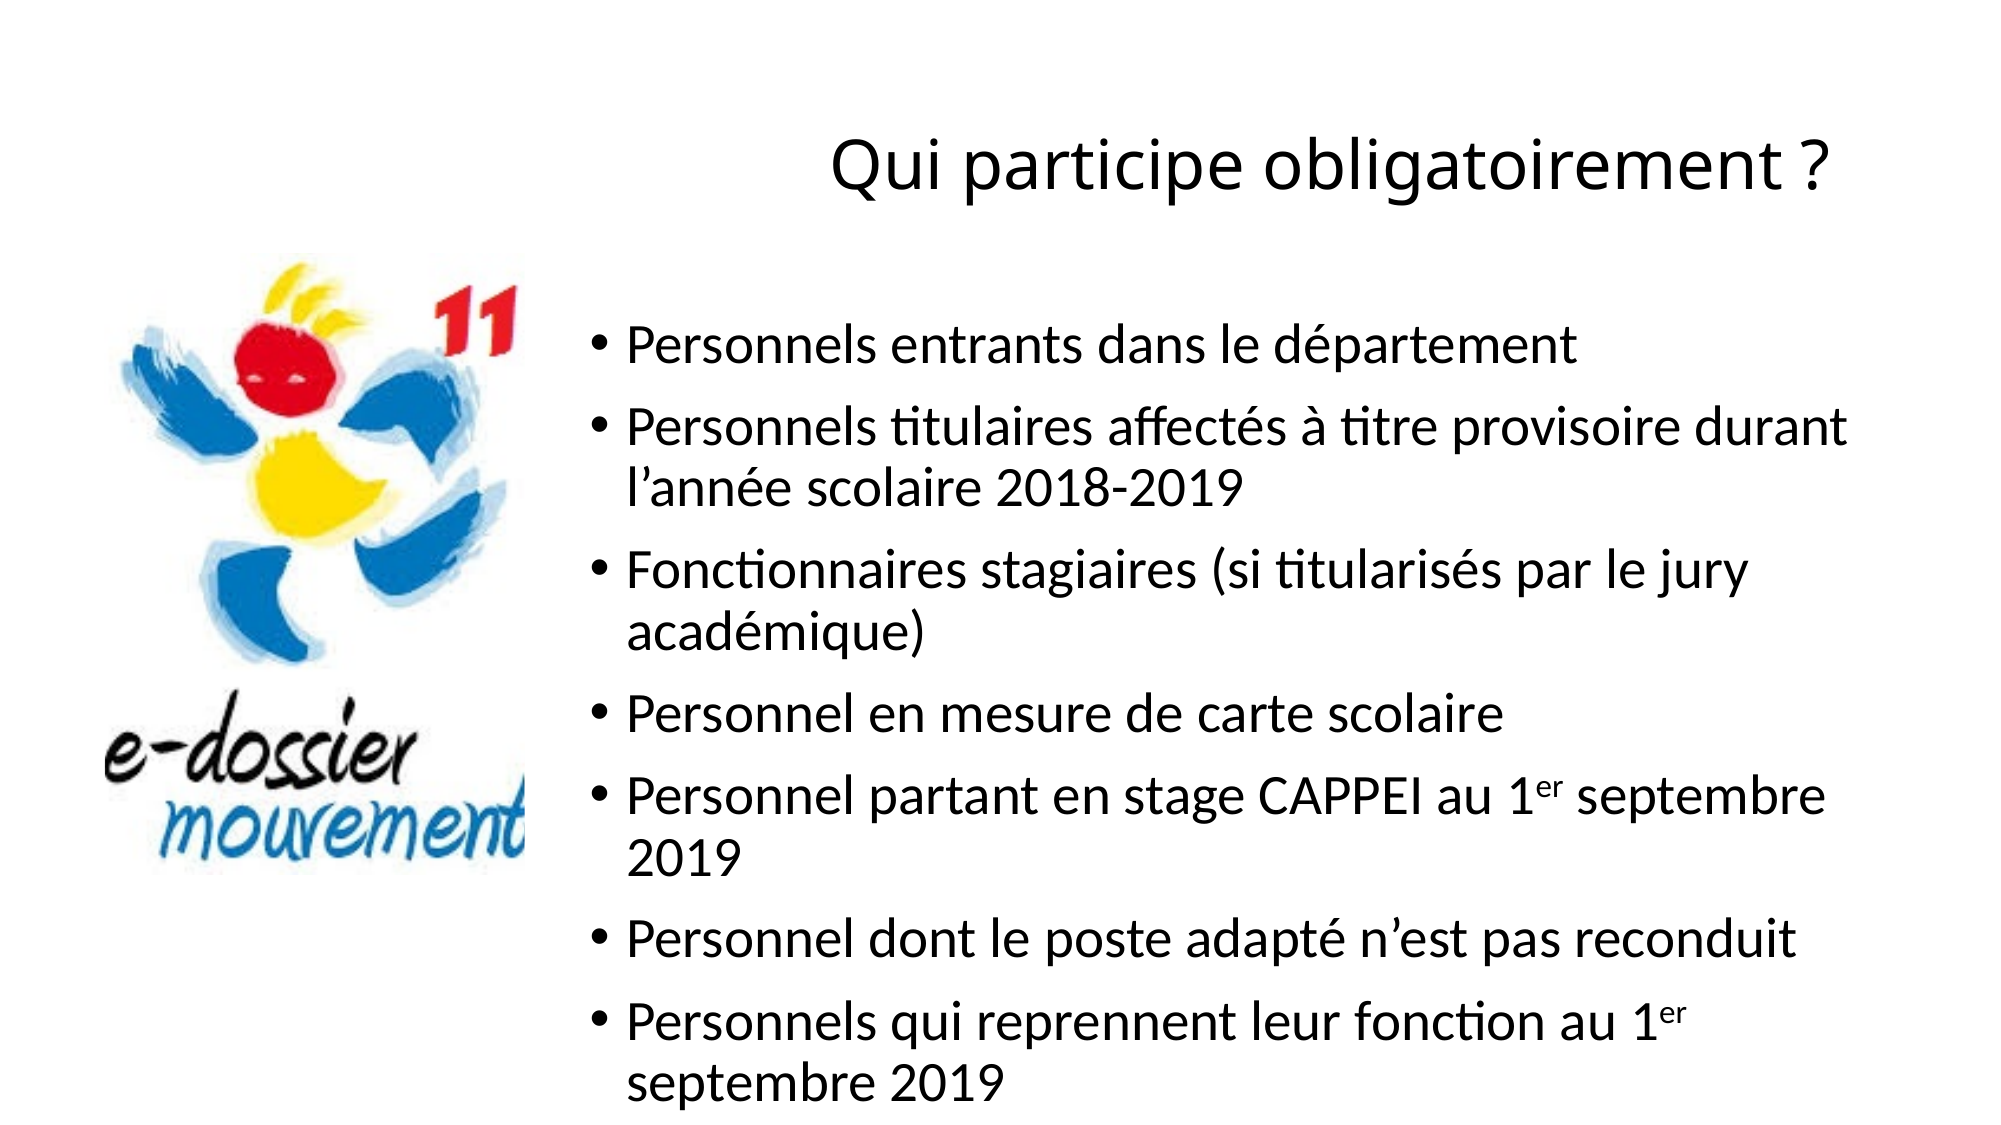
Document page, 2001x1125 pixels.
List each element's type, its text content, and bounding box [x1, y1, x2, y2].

list Personnels entrants dans le département Personnels titulaires affectés à titre provisoire durant l’année scolaire 2018-2019 Fonctionnaires stagiaires (si titularisés par le jury académique) Personnel en mesure de carte scolaire Personnel partant en stage CAPPEI au 1er septembre 2019 Personnel dont le poste adapté n’est pas reconduit Personnels qui reprennent leur fonction au 1er septembre 2019 [574, 306, 1880, 1125]
title Qui participe obligatoirement ? [814, 103, 1895, 232]
picture [104, 253, 525, 875]
